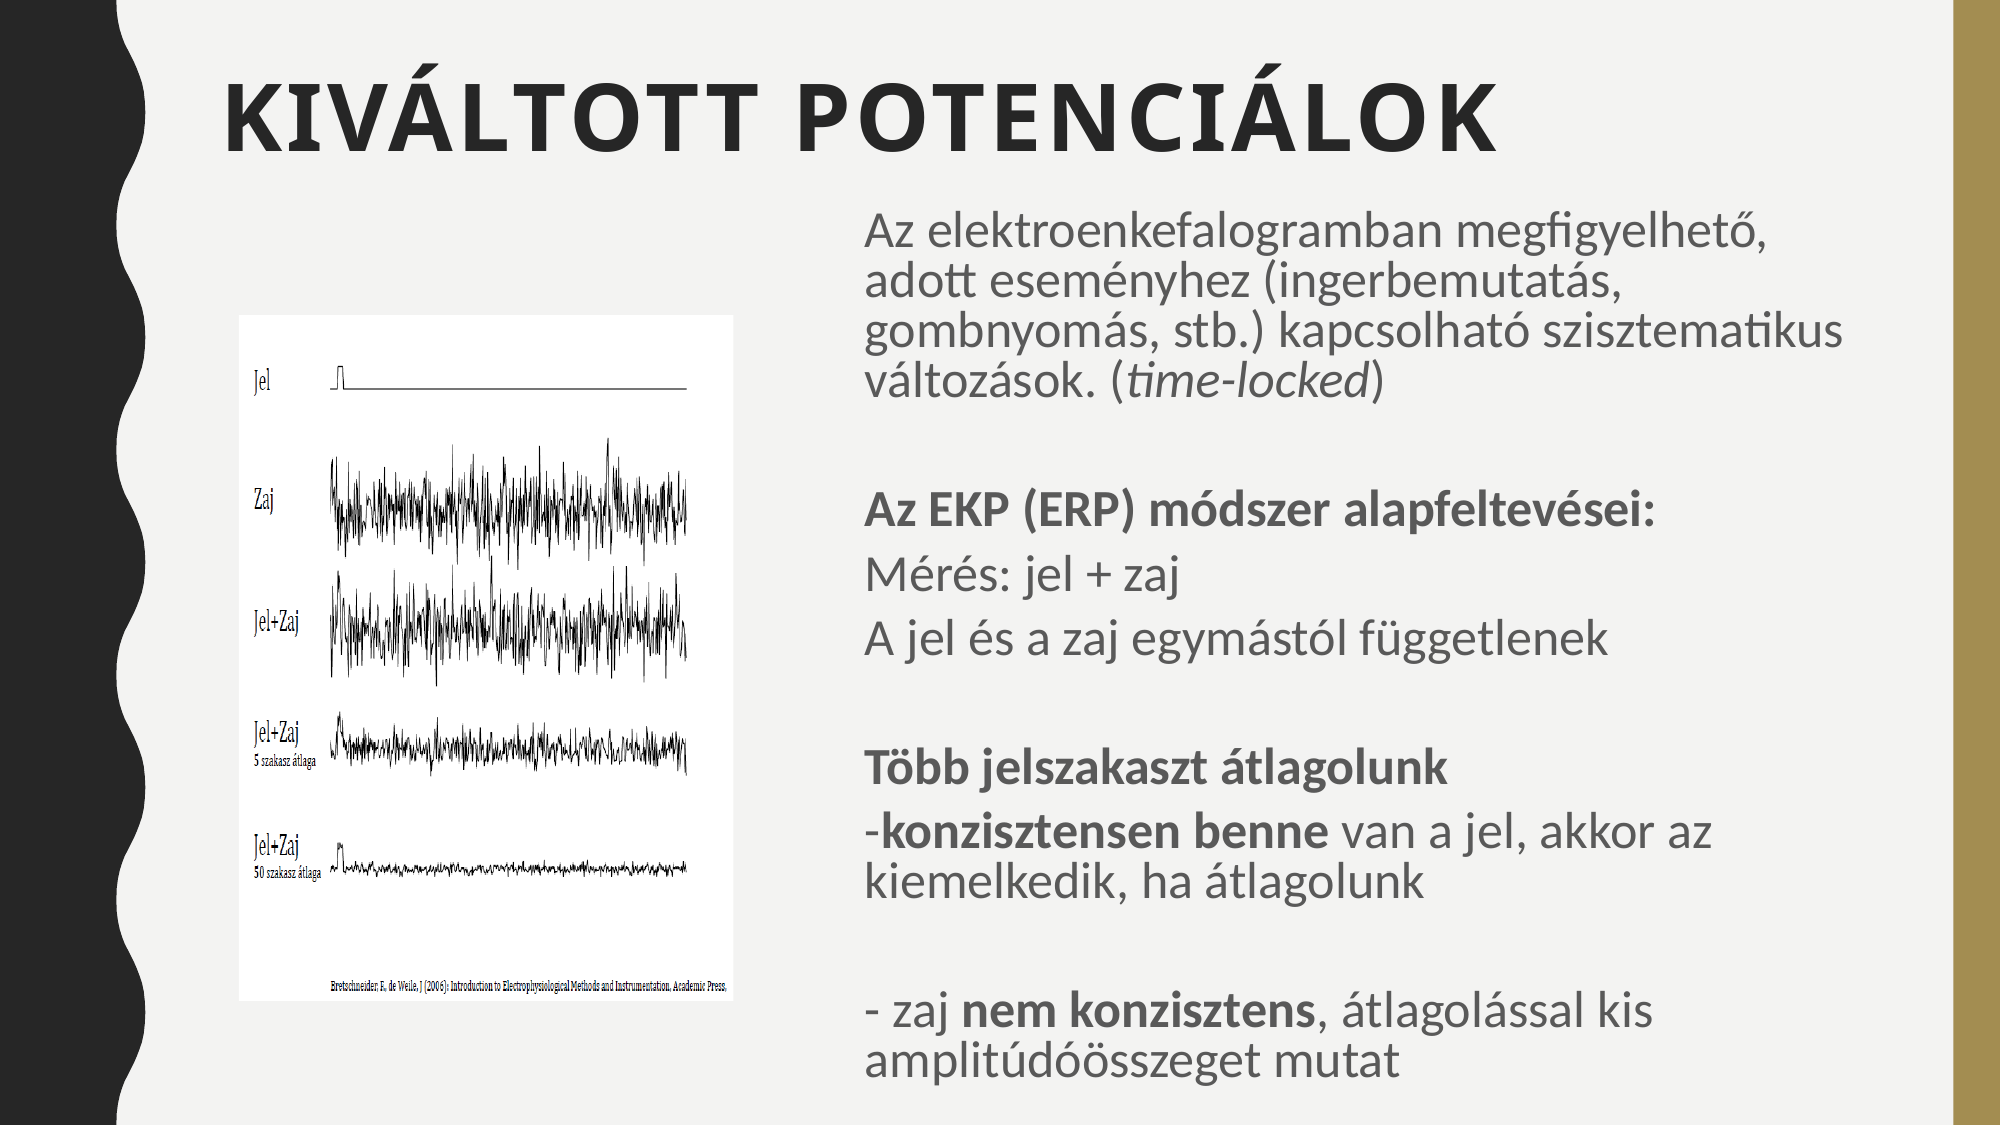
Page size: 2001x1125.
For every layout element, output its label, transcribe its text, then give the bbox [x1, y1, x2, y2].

list Az elektroenkefalogramban megfigyelhető, adott eseményhez (ingerbemutatás, gombnyomás, stb.) kapcsolható szisztematikus változások. (time-locked) Az EKP (ERP) módszer alapfeltevései: Mérés: jel + zaj A jel és a zaj egymástól függetlenek Több jelszakaszt átlagolunk -konzisztensen benne van a jel, akkor az kiemelkedik, ha átlagolunk - zaj nem konzisztens, átlagolással kis amplitúdóösszeget mutat [849, 200, 1875, 1125]
title Kiváltott potenciálok [205, 62, 1875, 308]
picture [238, 314, 734, 1001]
